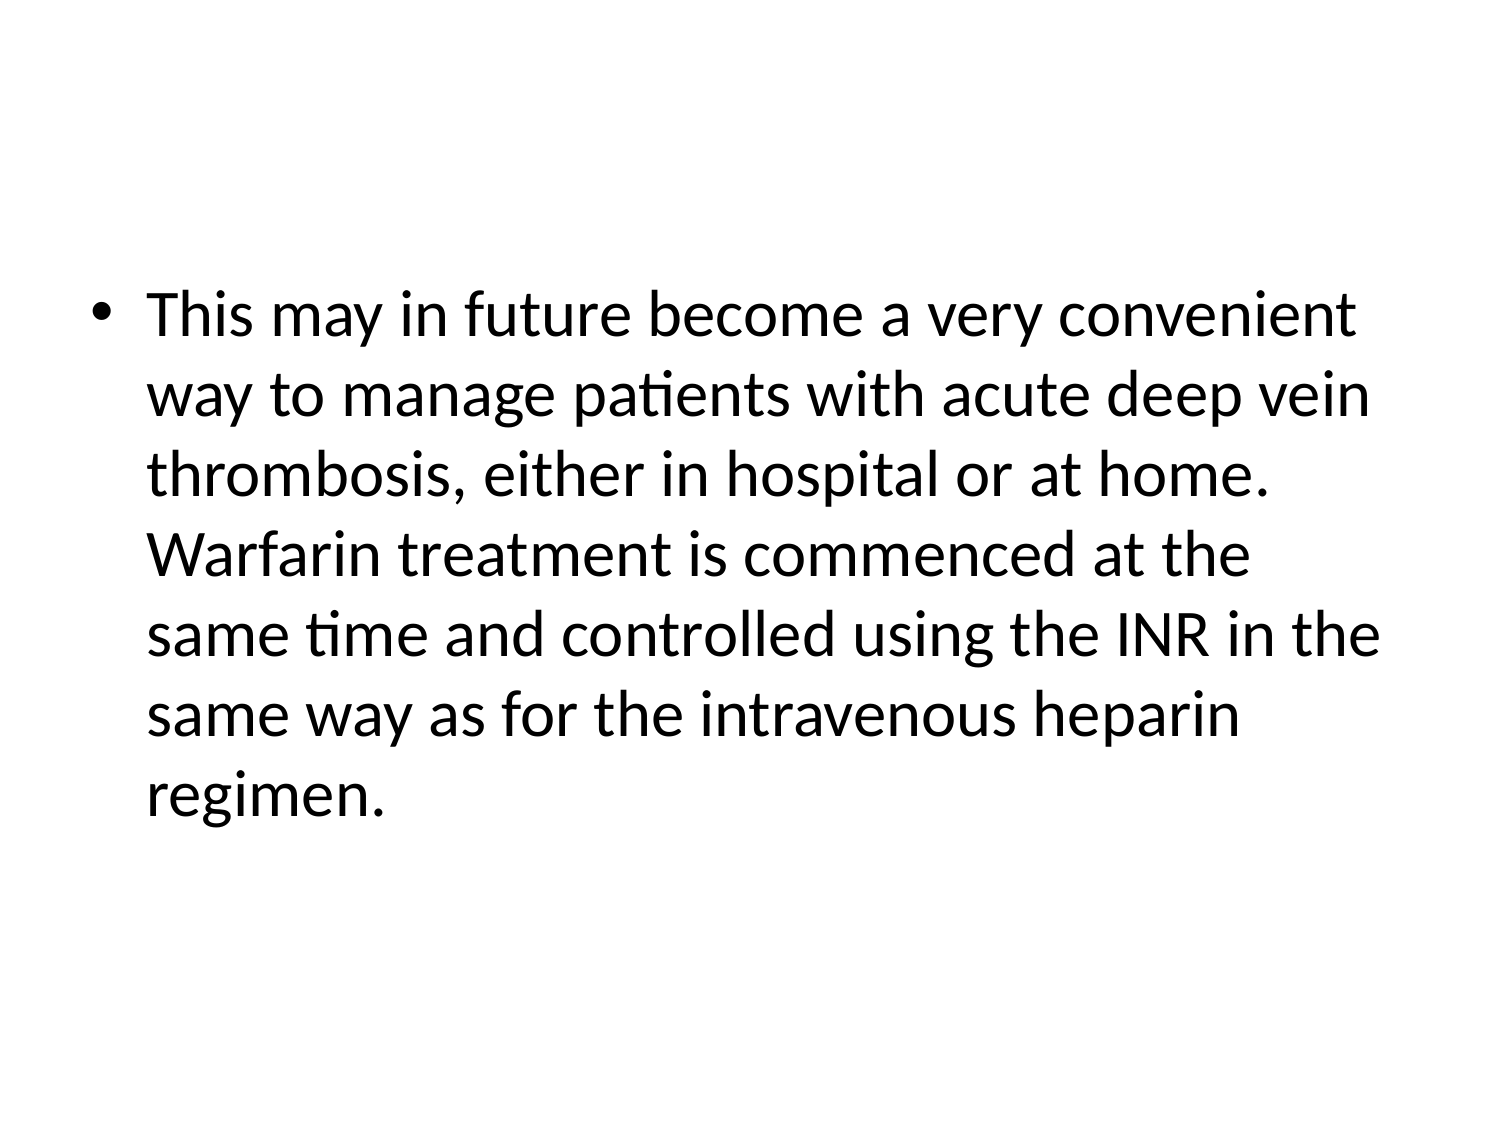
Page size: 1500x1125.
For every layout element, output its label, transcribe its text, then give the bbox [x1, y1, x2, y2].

list This may in future become a very convenient way to manage patients with acute deep vein thrombosis, either in hospital or at home. Warfarin treatment is commenced at the same time and controlled using the INR in the same way as for the intravenous heparin regimen. [75, 262, 1425, 1005]
